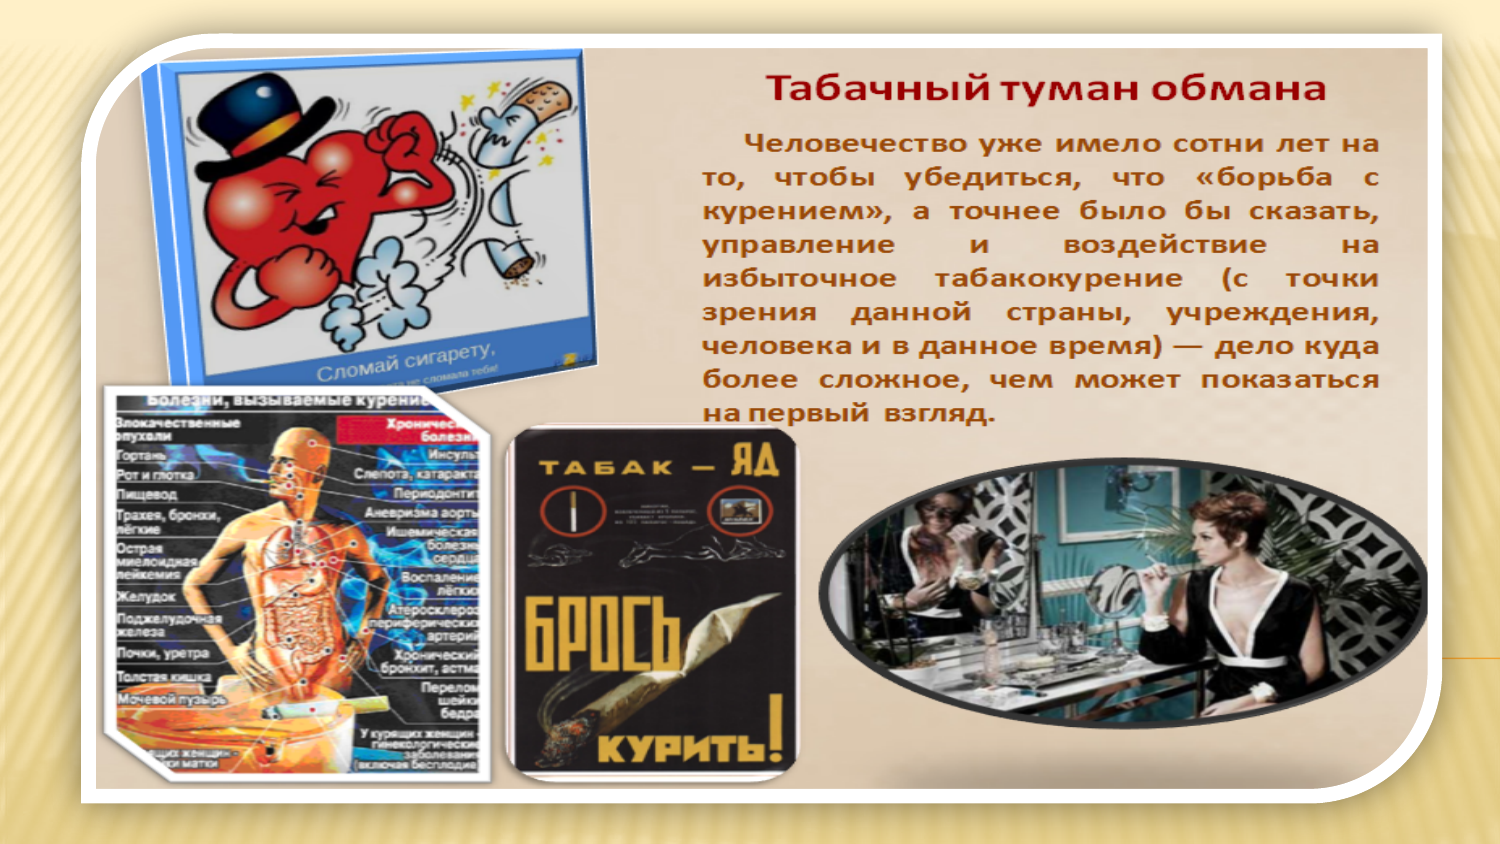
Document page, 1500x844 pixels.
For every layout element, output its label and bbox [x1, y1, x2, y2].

picture [88, 40, 1436, 797]
